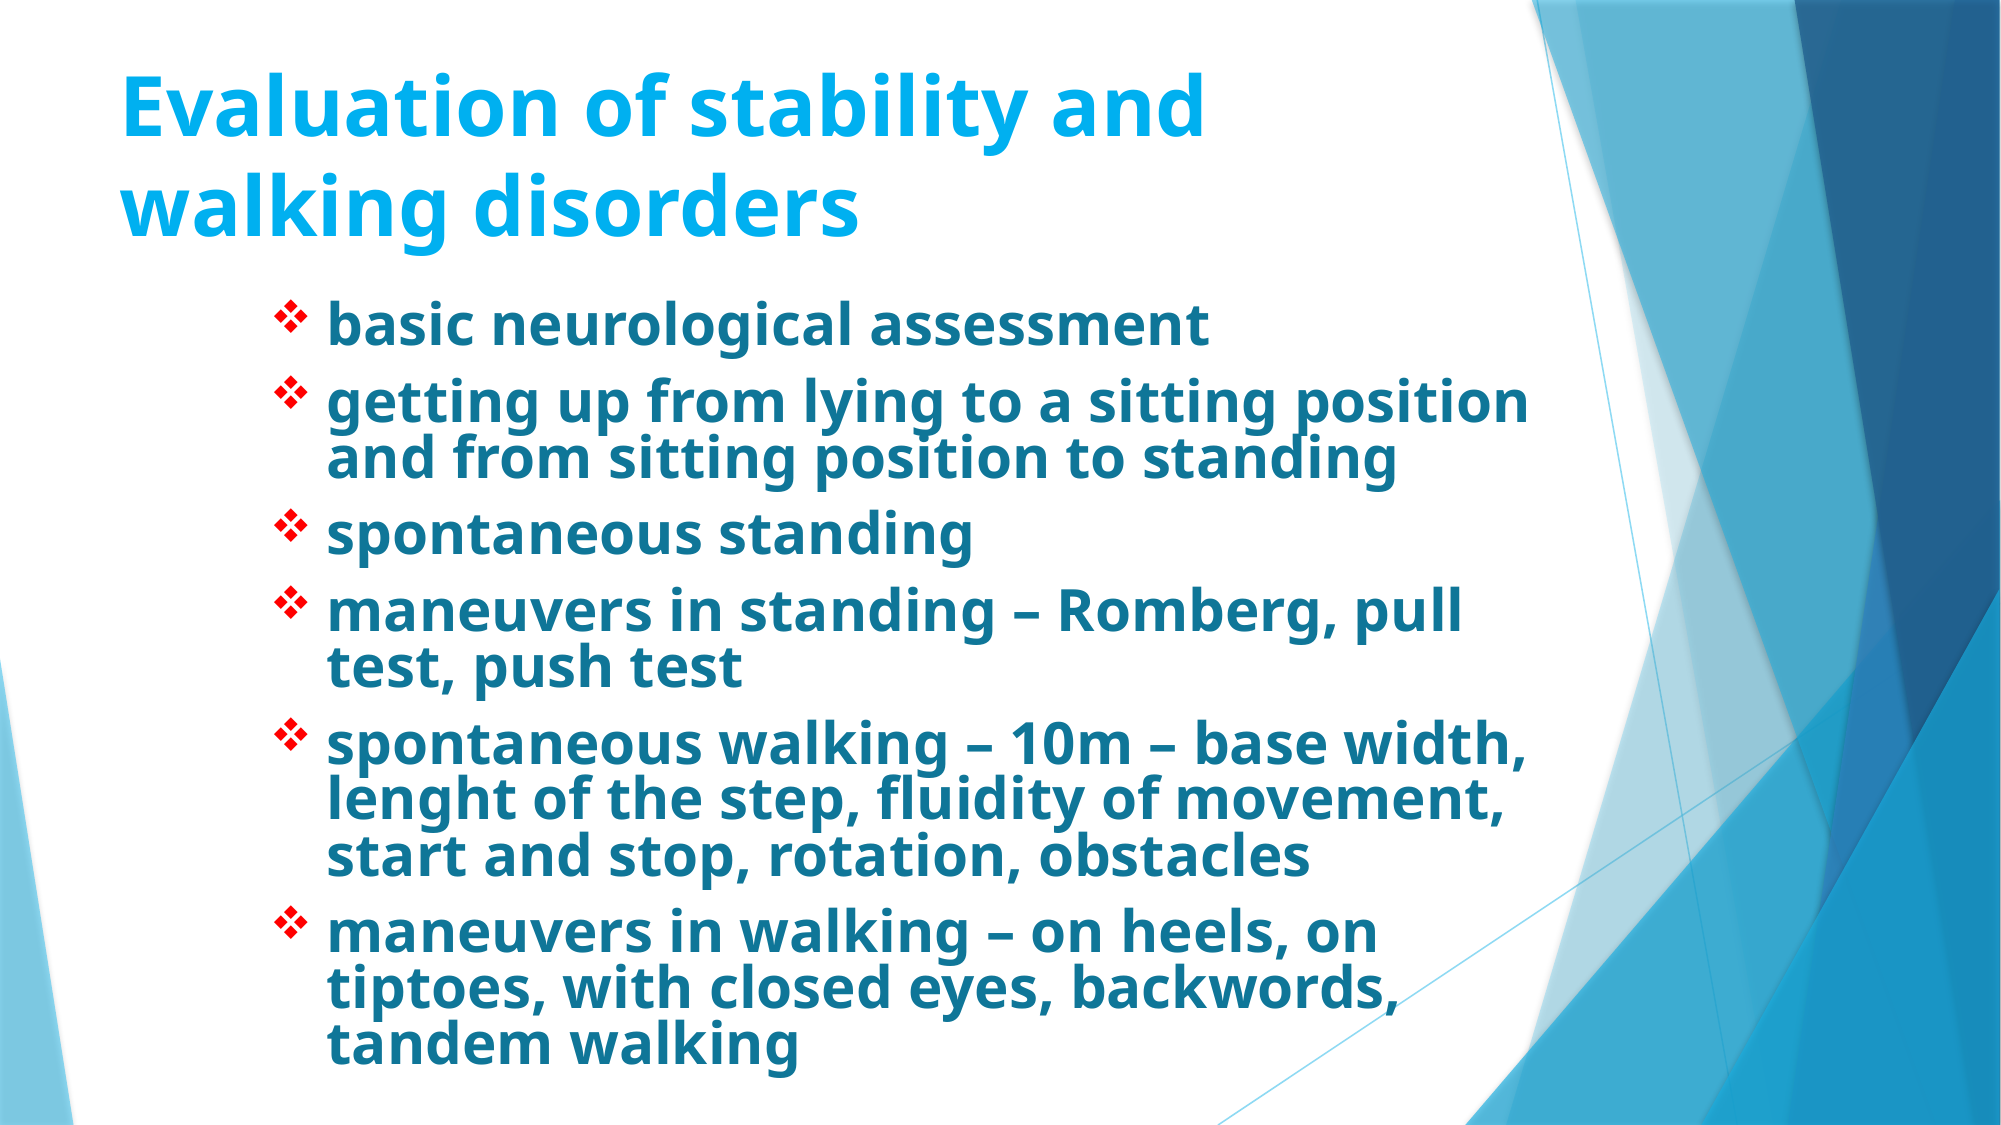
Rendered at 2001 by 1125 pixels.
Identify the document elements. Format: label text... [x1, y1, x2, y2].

title Evaluation of stability and walking disorders [104, 45, 1515, 263]
list basic neurological assessment getting up from lying to a sitting position and from sitting position to standing spontaneous standing maneuvers in standing – Romberg, pull test, push test spontaneous walking – 10m – base width, lenght of the step, fluidity of movement, start and stop, rotation, obstacles maneuvers in walking – on heels, on tiptoes, with closed eyes, backwords, tandem walking [255, 293, 1606, 1125]
